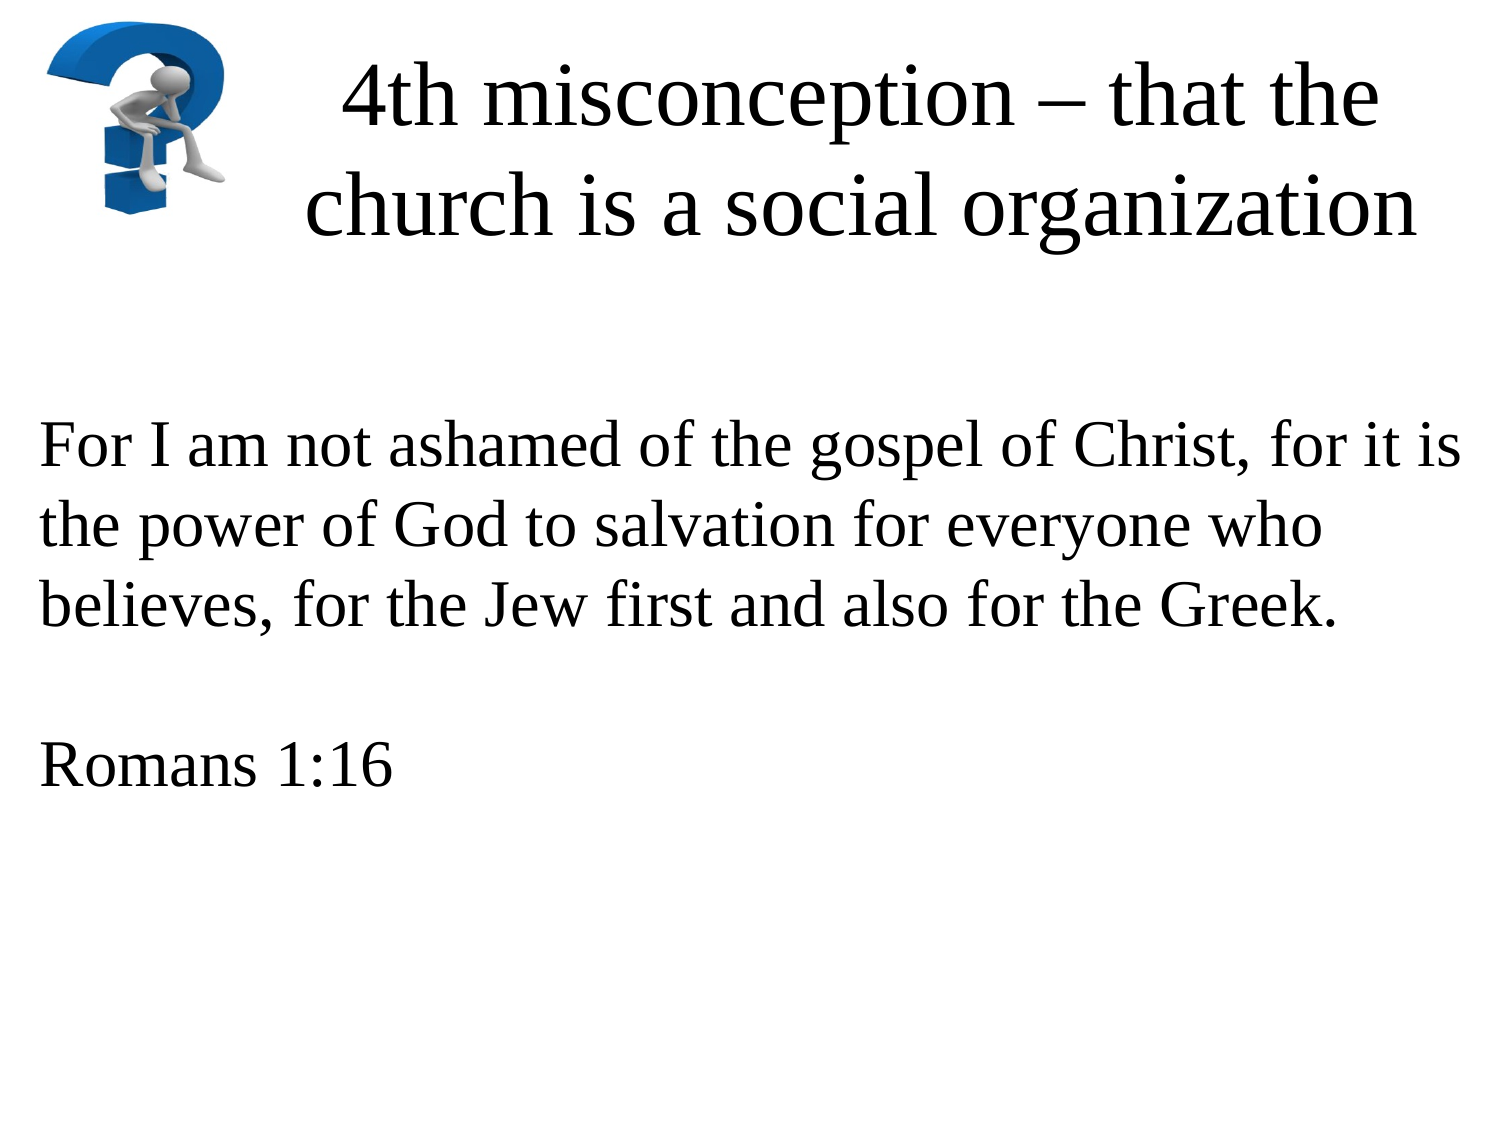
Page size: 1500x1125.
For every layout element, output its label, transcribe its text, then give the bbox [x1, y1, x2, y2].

text_box For I am not ashamed of the gospel of Christ, for it is the power of God to salvation for everyone who believes, for the Jew first and also for the Greek. Romans 1:16 [24, 312, 1488, 807]
title 4th misconception – that the church is a social organization [237, 0, 1488, 288]
picture [8, 8, 272, 238]
